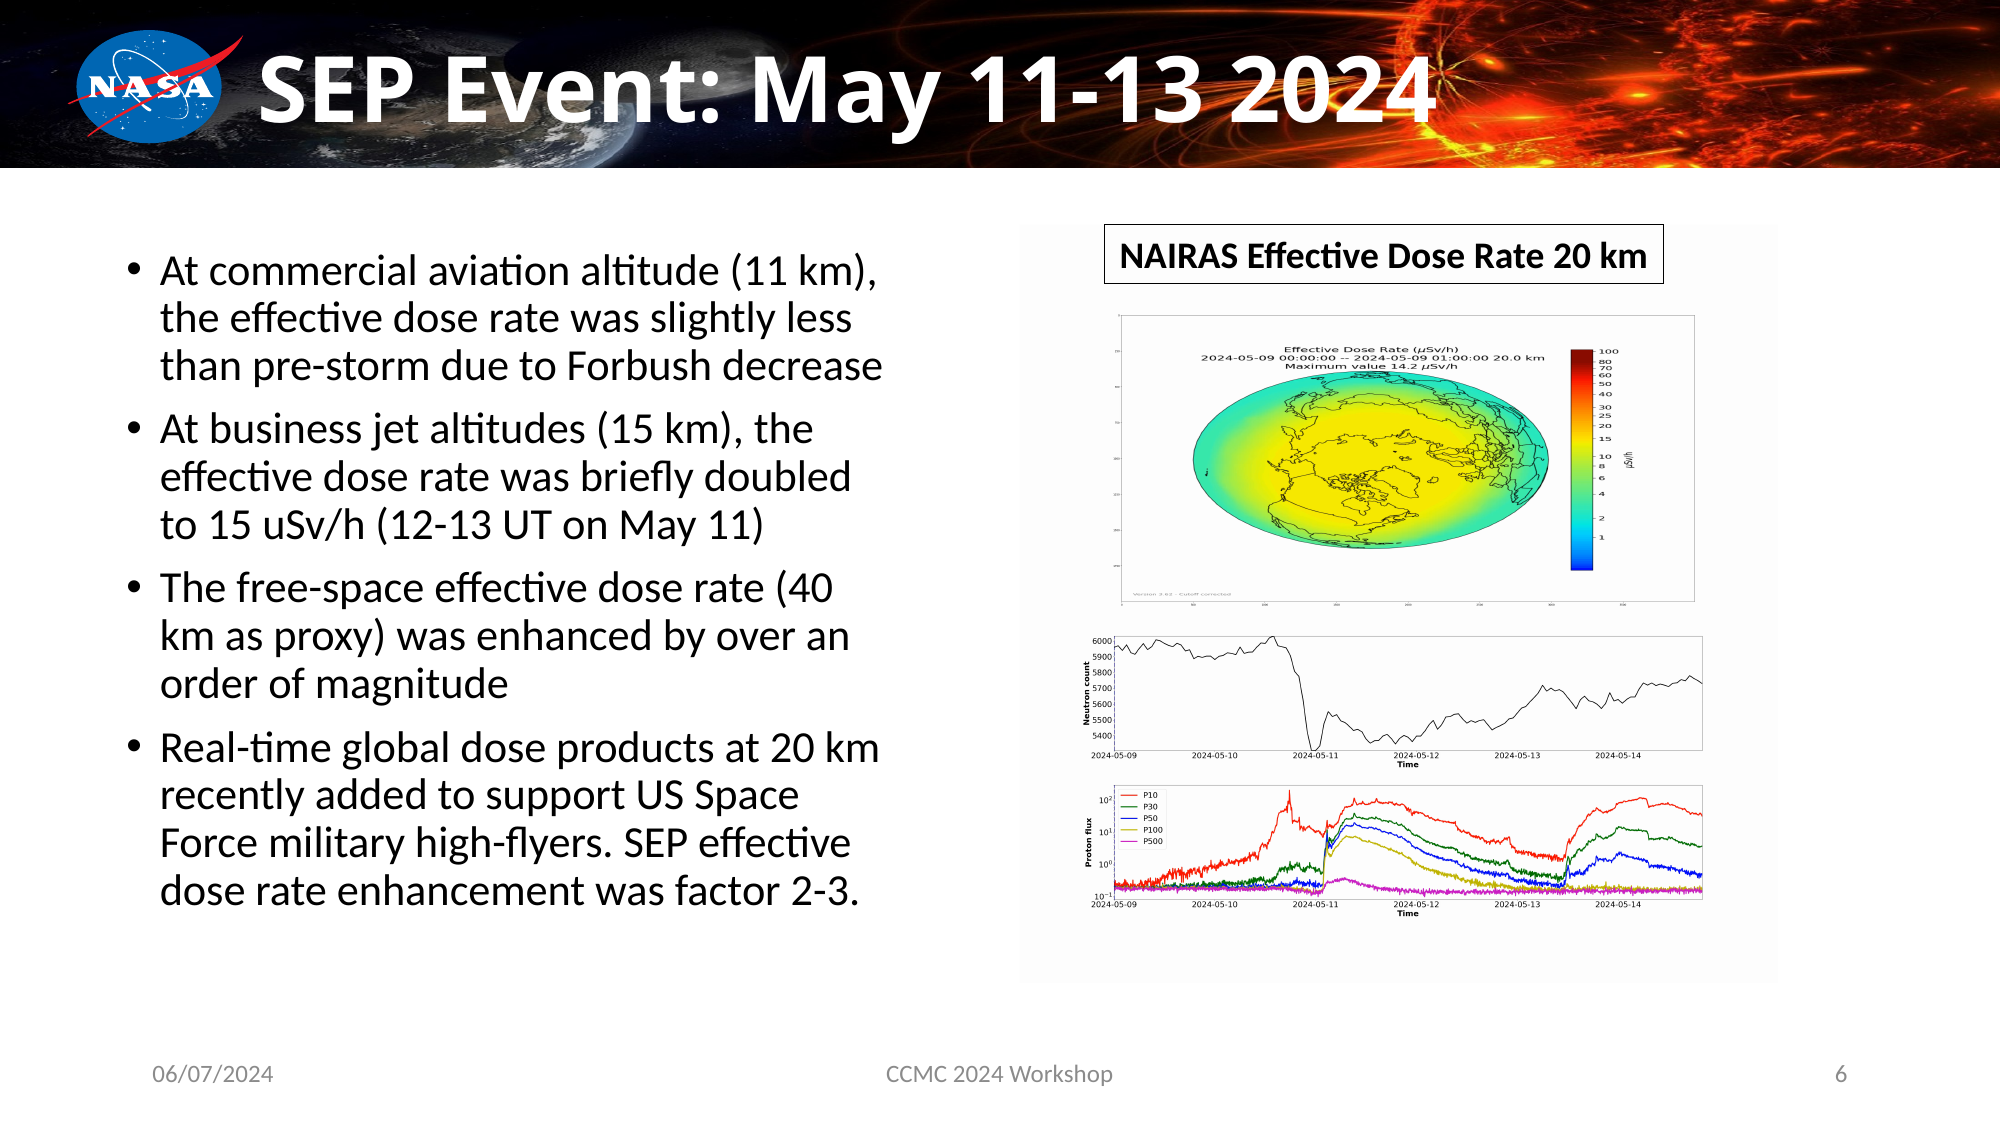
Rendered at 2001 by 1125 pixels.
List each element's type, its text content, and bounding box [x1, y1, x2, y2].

slide_number 6 [1412, 1042, 1863, 1103]
text_box At commercial aviation altitude (11 km), the effective dose rate was slightly less than pre-storm due to Forbush decrease At business jet altitudes (15 km), the effective dose rate was briefly doubled to 15 uSv/h (12-13 UT on May 11) The free-space effective dose rate (40 km as proxy) was enhanced by over an order of magnitude Real-time global dose products at 20 km recently added to support US Space Force military high-flyers. SEP effective dose rate enhancement was factor 2-3. [111, 239, 902, 999]
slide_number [137, 1042, 588, 1103]
footer CCMC 2024 Workshop [662, 1042, 1338, 1103]
picture [0, 0, 2000, 168]
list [1019, 224, 1779, 984]
title SEP Event: May 11-13 2024 [242, 35, 1968, 150]
